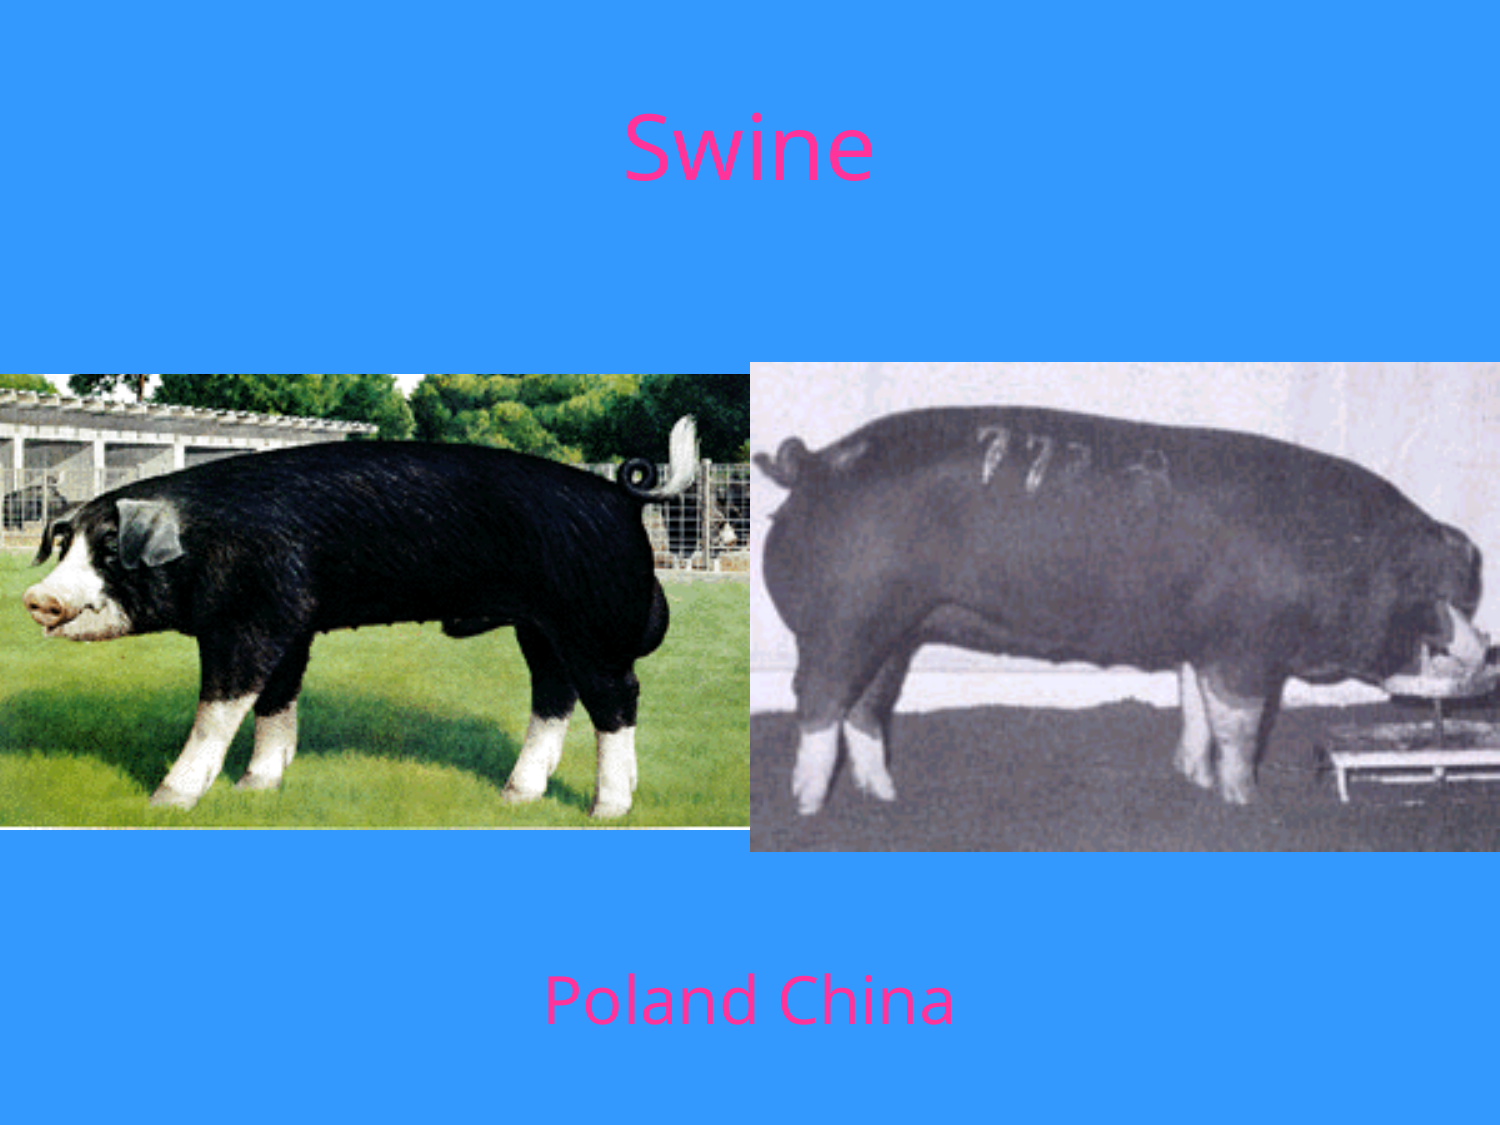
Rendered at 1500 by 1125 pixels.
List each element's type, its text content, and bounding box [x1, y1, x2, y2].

title Swine [112, 50, 1388, 238]
picture [0, 362, 1500, 852]
subtitle Poland China [225, 950, 1275, 1088]
